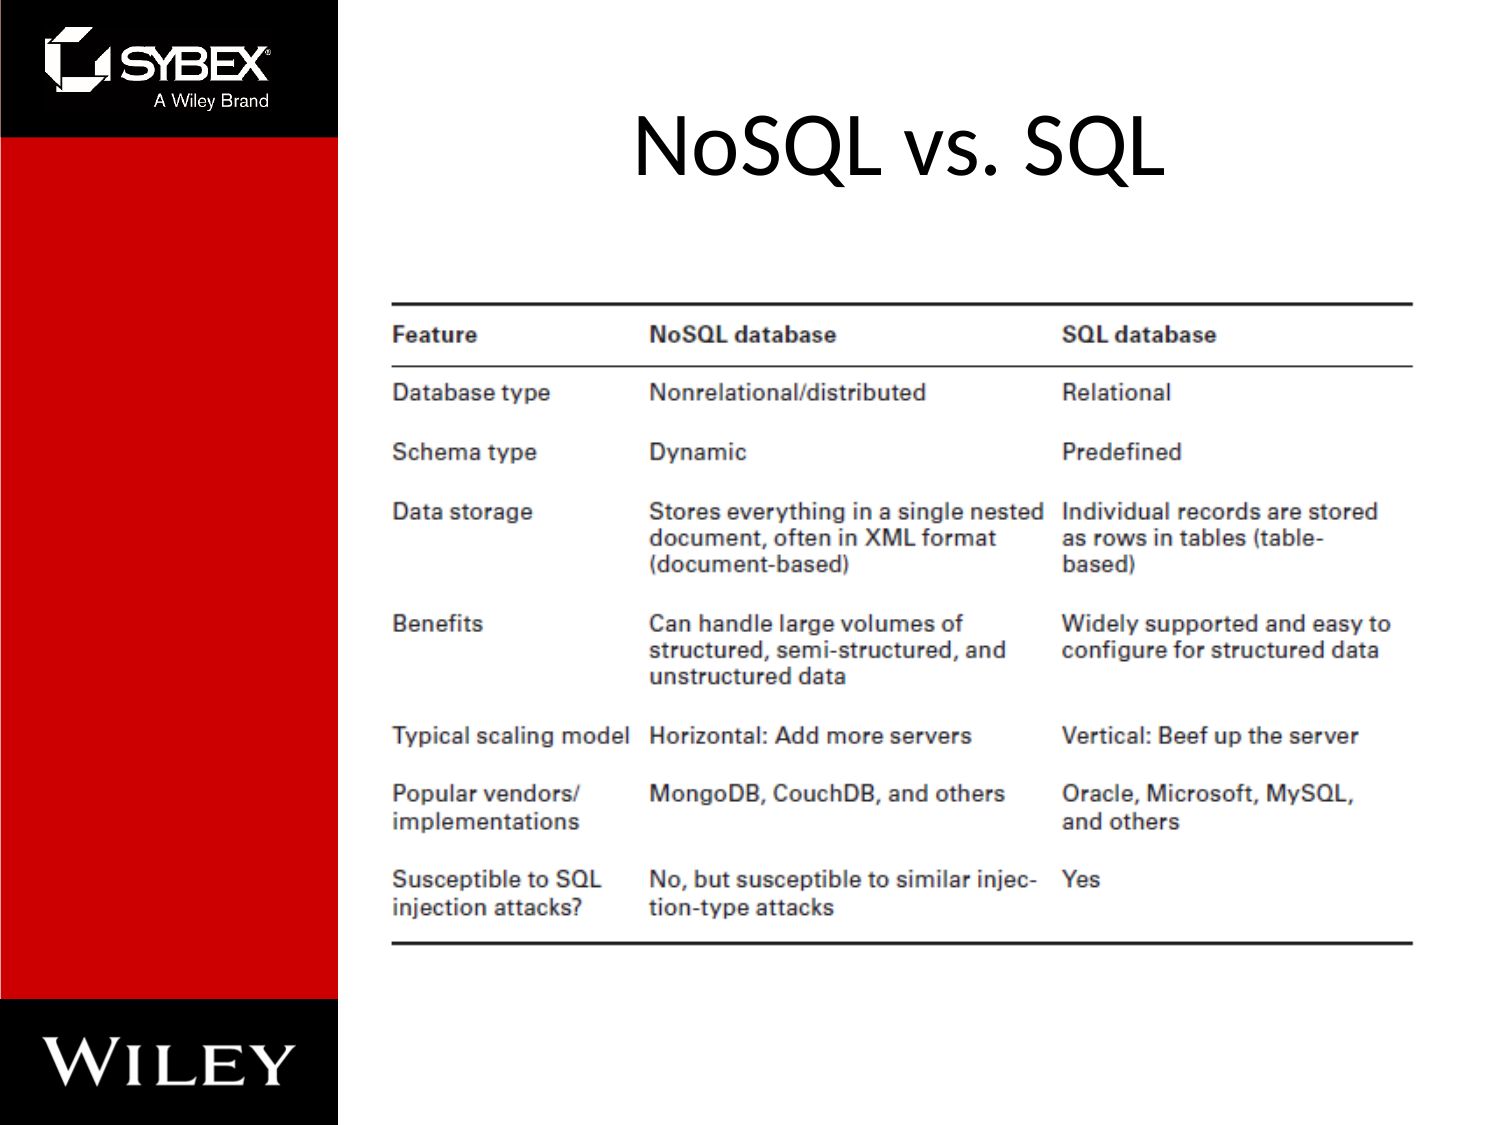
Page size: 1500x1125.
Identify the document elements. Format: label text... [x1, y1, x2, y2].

title NoSQL vs. SQL [375, 45, 1425, 233]
picture [0, 999, 338, 1125]
picture [378, 287, 1430, 971]
picture [45, 27, 271, 111]
